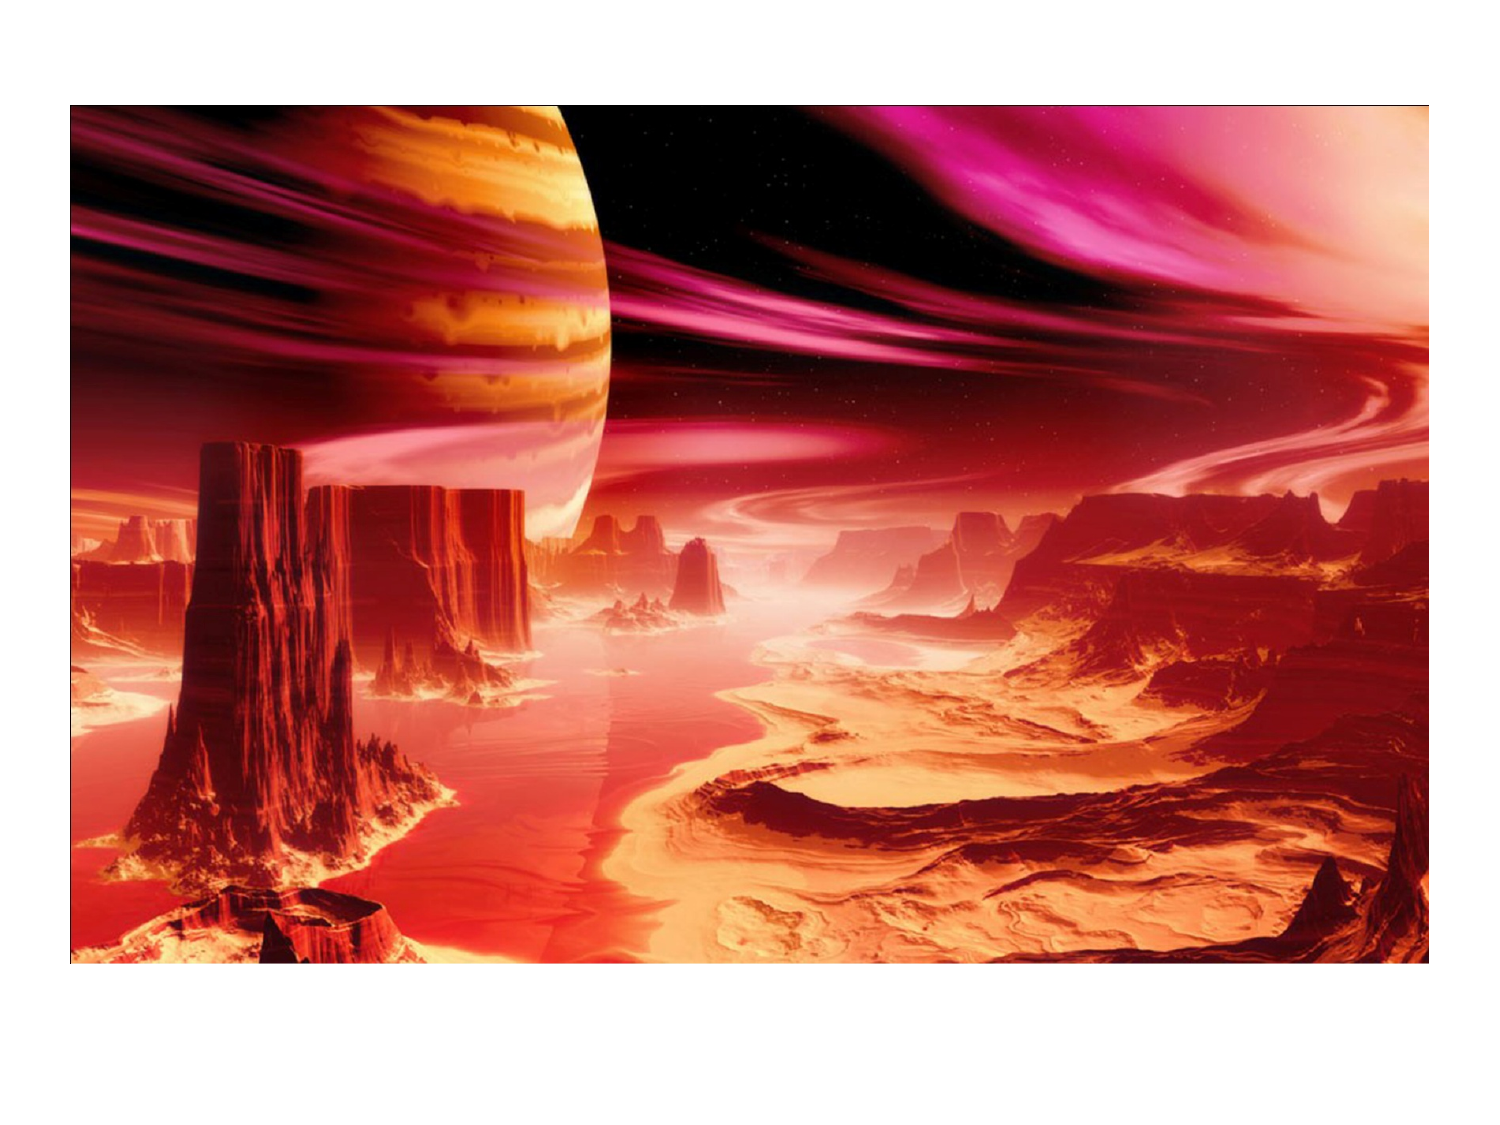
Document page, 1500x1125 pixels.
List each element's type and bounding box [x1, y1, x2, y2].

list [70, 105, 1429, 964]
